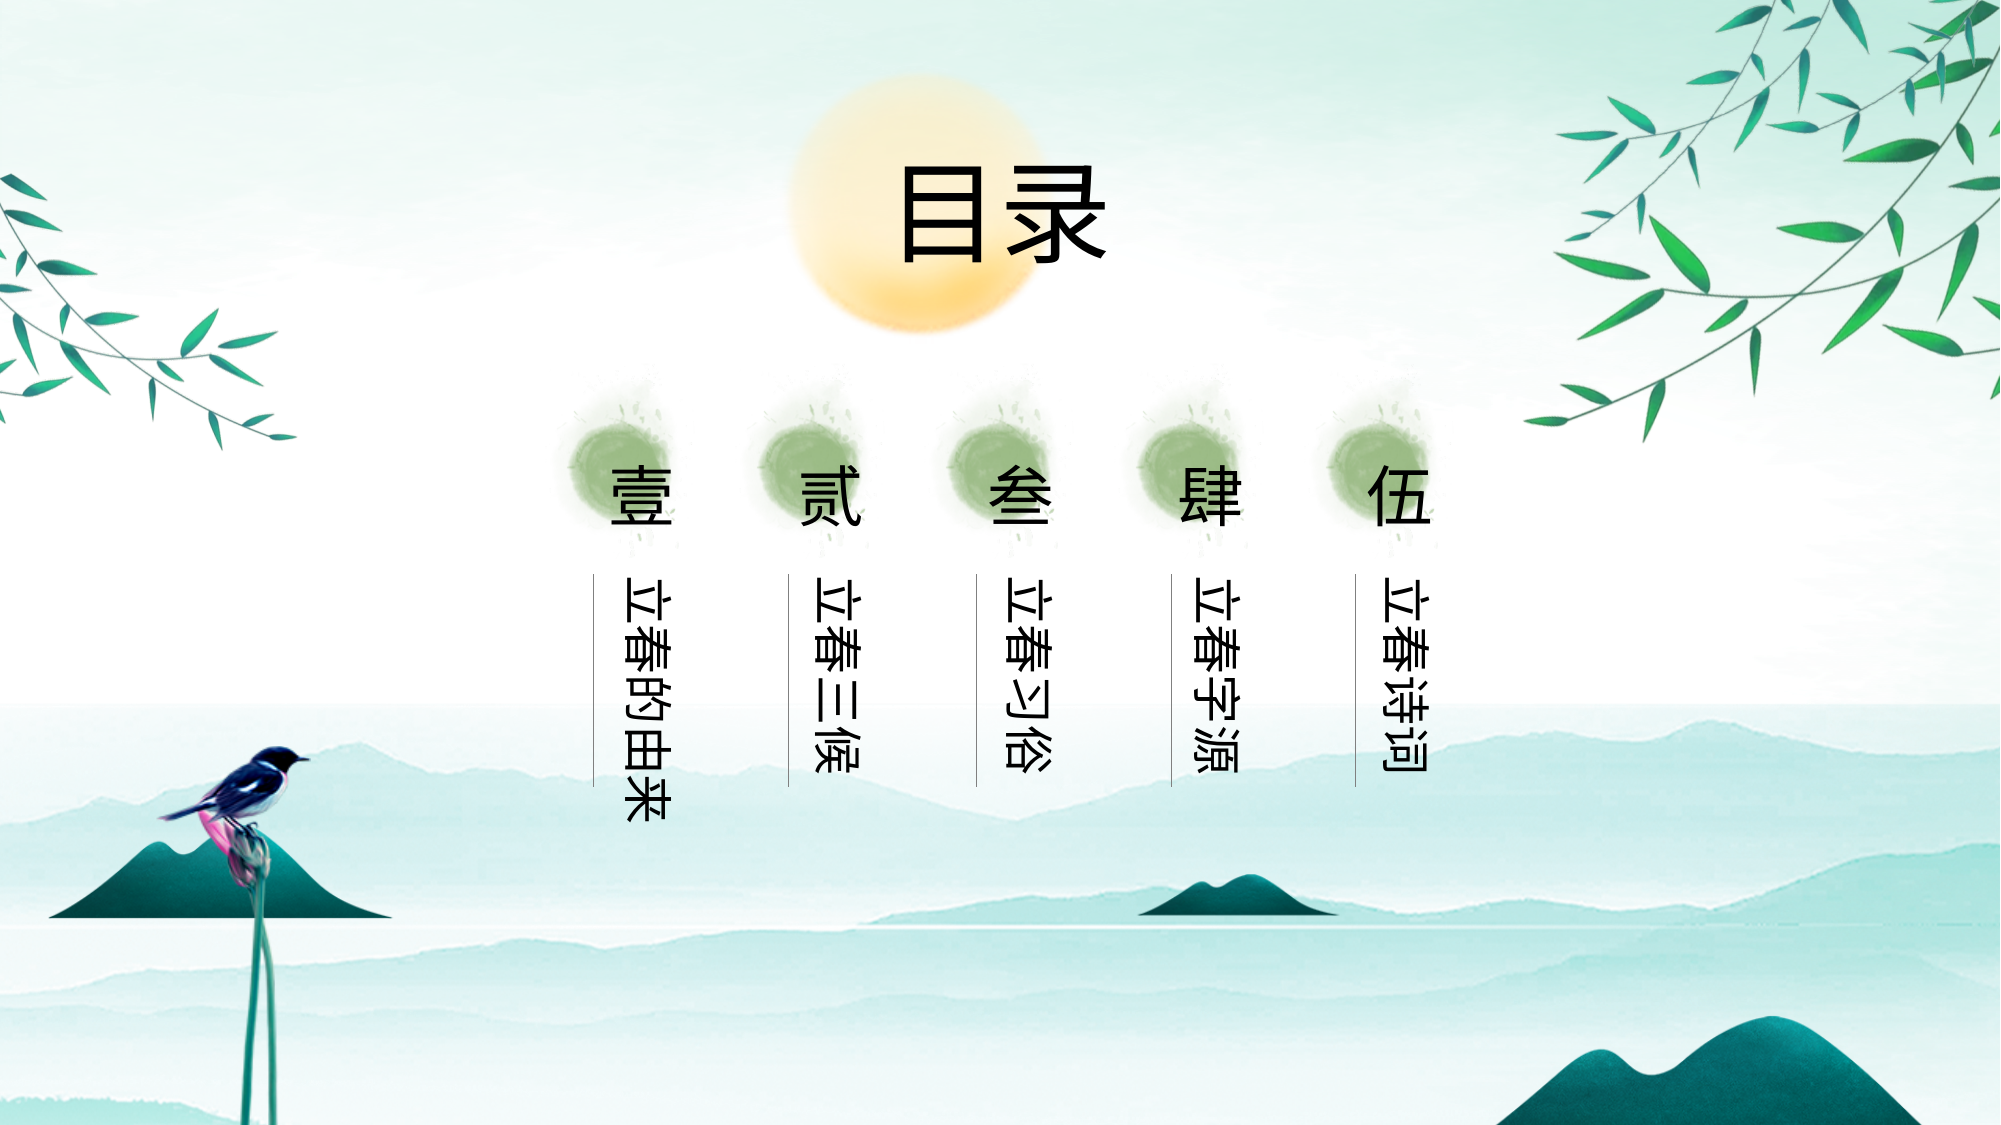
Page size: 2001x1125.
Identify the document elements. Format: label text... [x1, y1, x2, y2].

picture [0, 0, 2001, 1125]
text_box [545, 361, 696, 560]
text_box 立春的由来 [595, 560, 687, 803]
text_box 立春习俗 [976, 560, 1068, 758]
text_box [924, 361, 1075, 560]
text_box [1304, 361, 1455, 560]
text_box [1114, 361, 1265, 560]
text_box 立春诗词 [1354, 560, 1445, 758]
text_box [735, 361, 886, 560]
text_box 立春字源 [1165, 560, 1257, 758]
title 目录 [1062, 108, 1129, 311]
text_box 立春三候 [786, 560, 877, 758]
